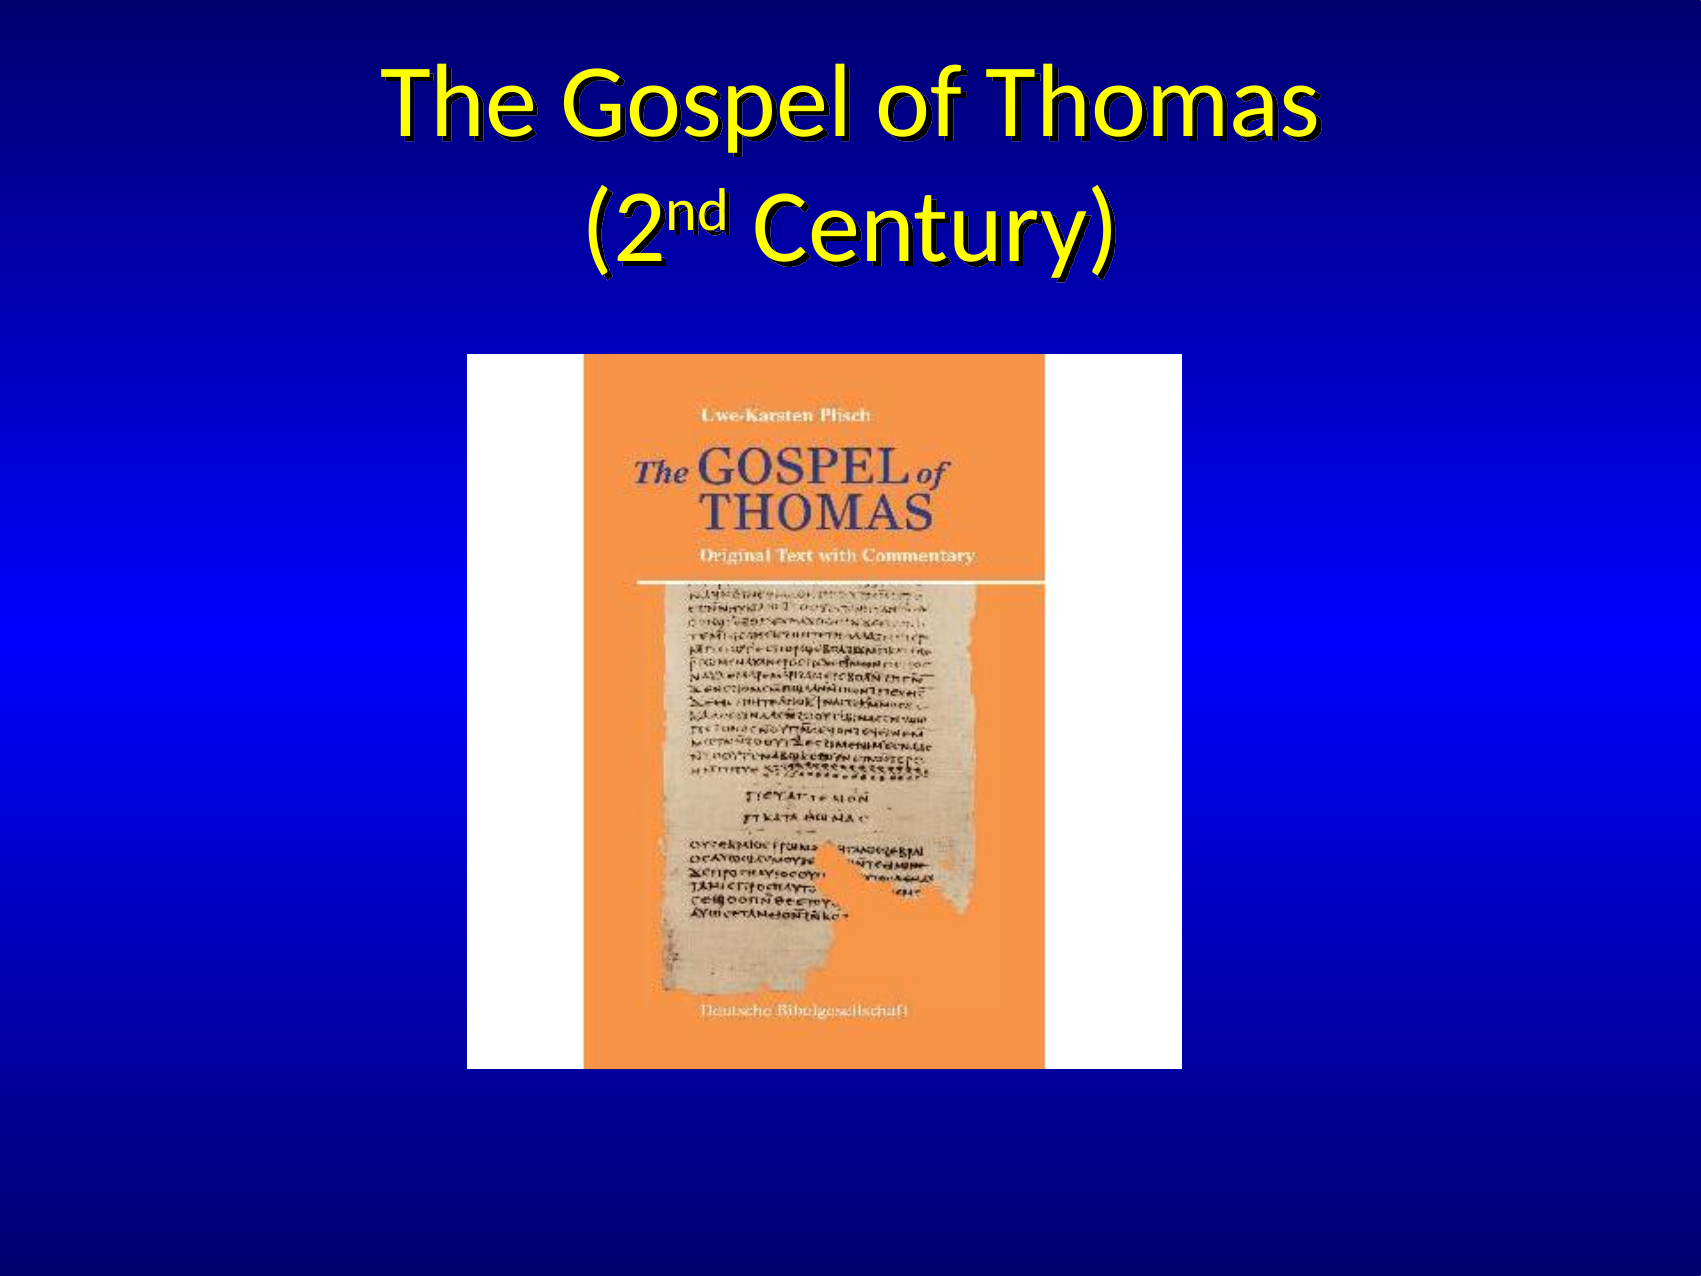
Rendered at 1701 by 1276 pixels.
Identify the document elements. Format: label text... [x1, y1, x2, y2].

picture [467, 354, 1182, 1069]
title The Gospel of Thomas (2nd Century) [84, 50, 1616, 264]
